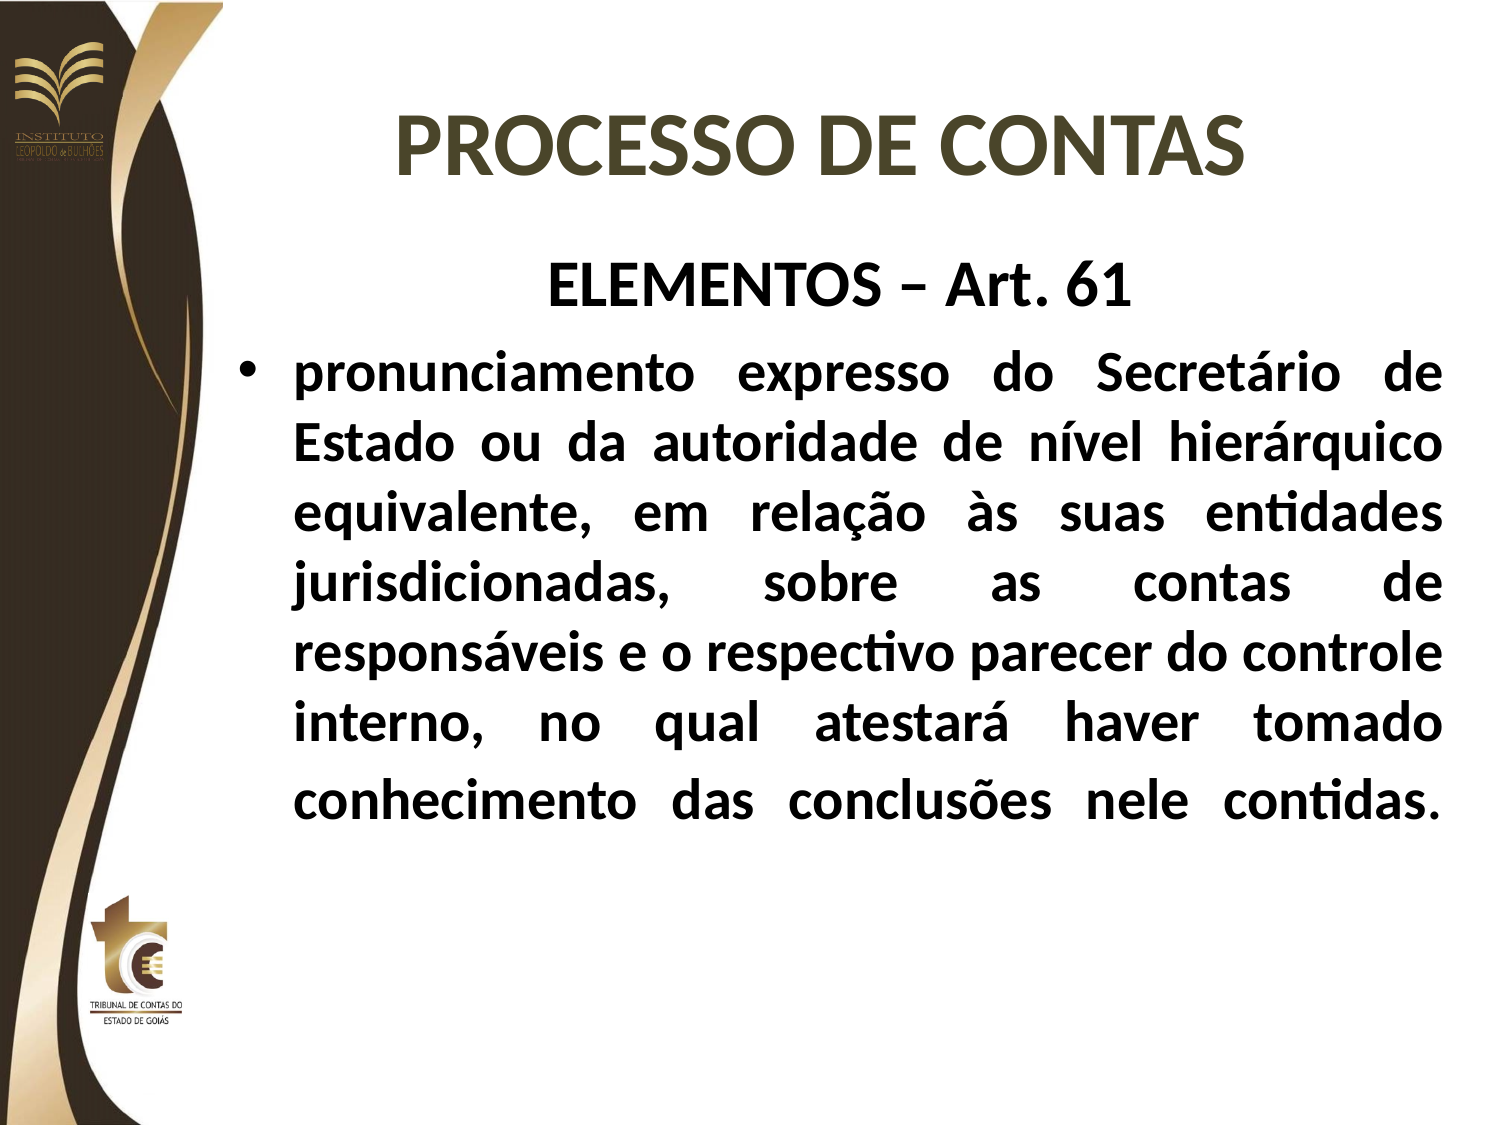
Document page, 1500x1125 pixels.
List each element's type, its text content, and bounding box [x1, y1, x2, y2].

title PROCESSO DE CONTAS [227, 45, 1459, 233]
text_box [0, 0, 223, 1125]
list ELEMENTOS – Art. 61 pronunciamento expresso do Secretário de Estado ou da autoridade de nível hierárquico equivalente, em relação às suas entidades jurisdicionadas, sobre as contas de responsáveis e o respectivo parecer do controle interno, no qual atestará haver tomado conhecimento das conclusões nele contidas. [227, 233, 1459, 1106]
